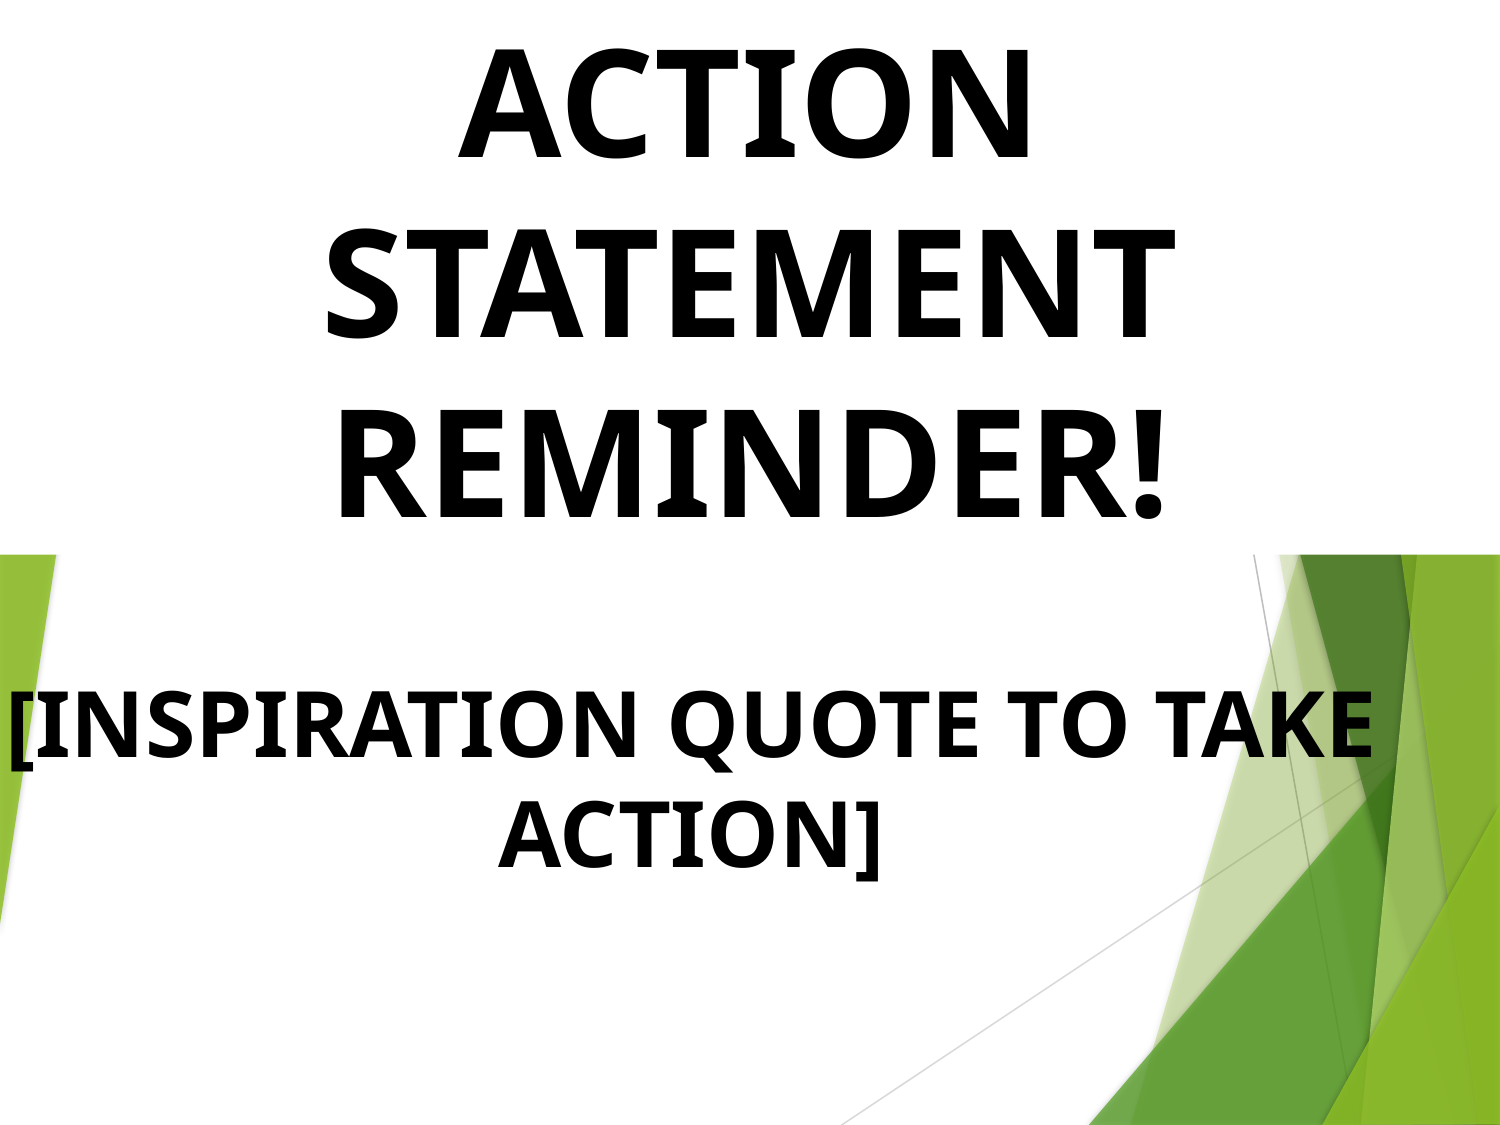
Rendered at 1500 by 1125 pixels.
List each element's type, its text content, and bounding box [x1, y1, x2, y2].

text_box [INSPIRATION QUOTE TO TAKE ACTION] [0, 658, 1442, 894]
text_box ACTION STATEMENT REMINDER! [0, 0, 1500, 555]
